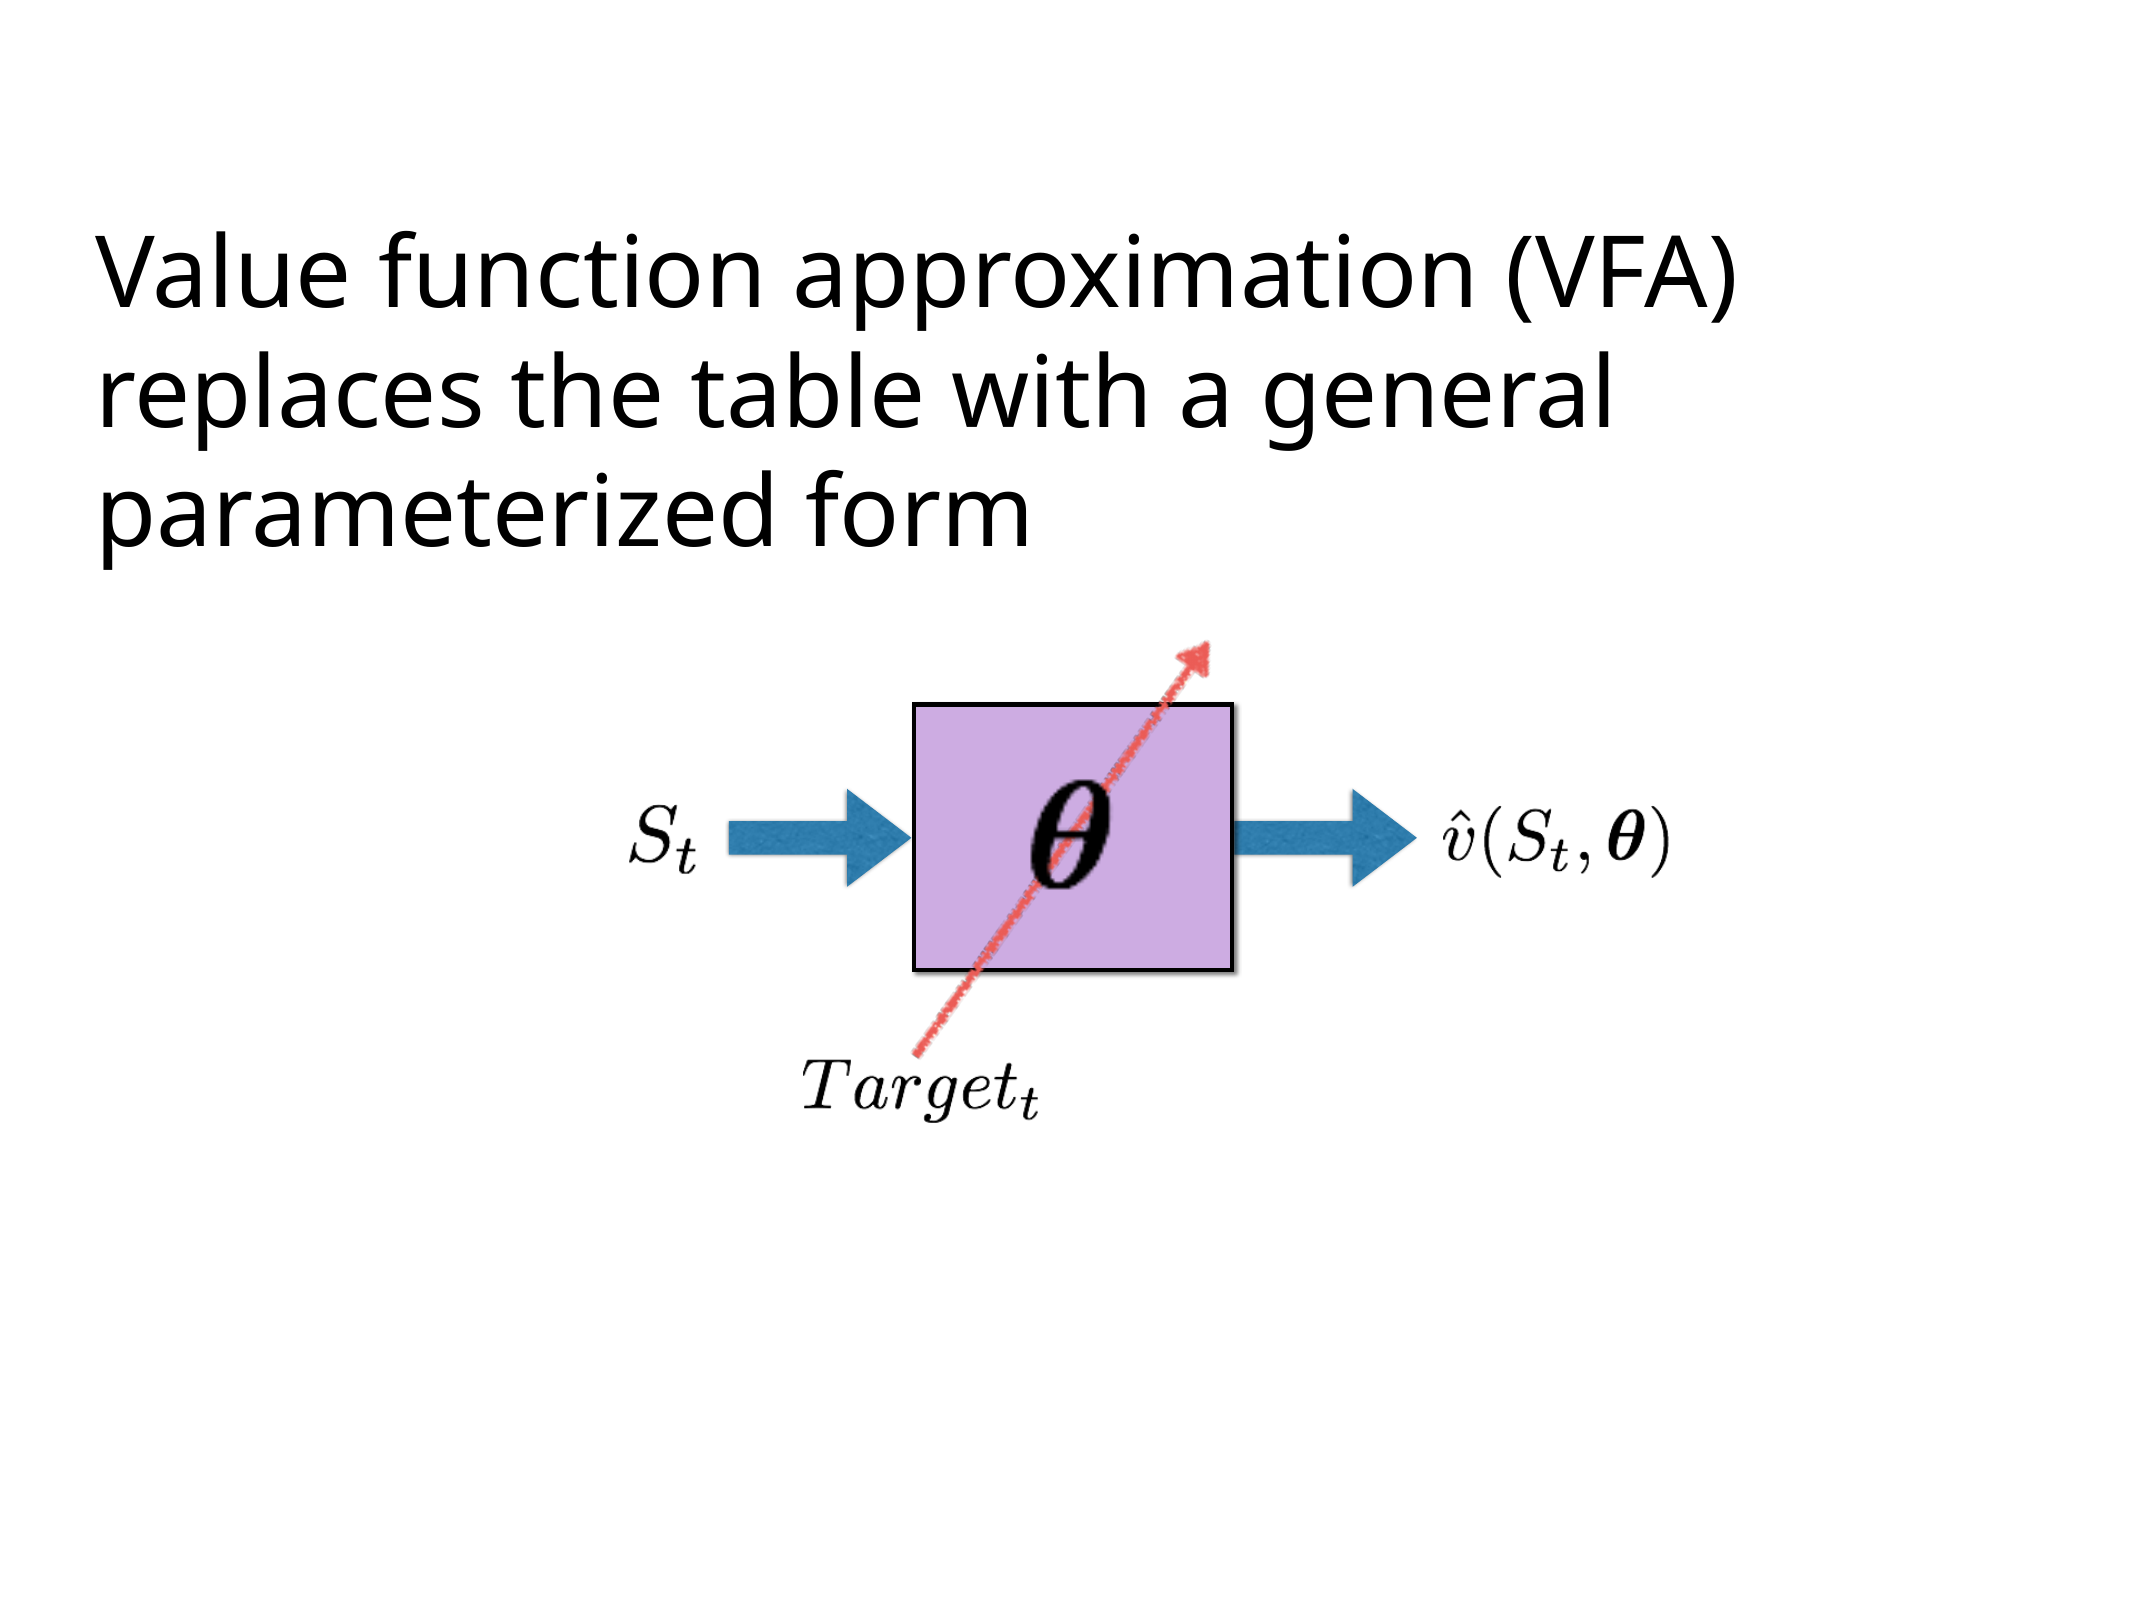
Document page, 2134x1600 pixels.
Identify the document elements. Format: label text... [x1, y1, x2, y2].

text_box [627, 625, 1671, 1124]
title Value function approximation (VFA) replaces the table with a general parameterized form [88, 254, 2094, 521]
